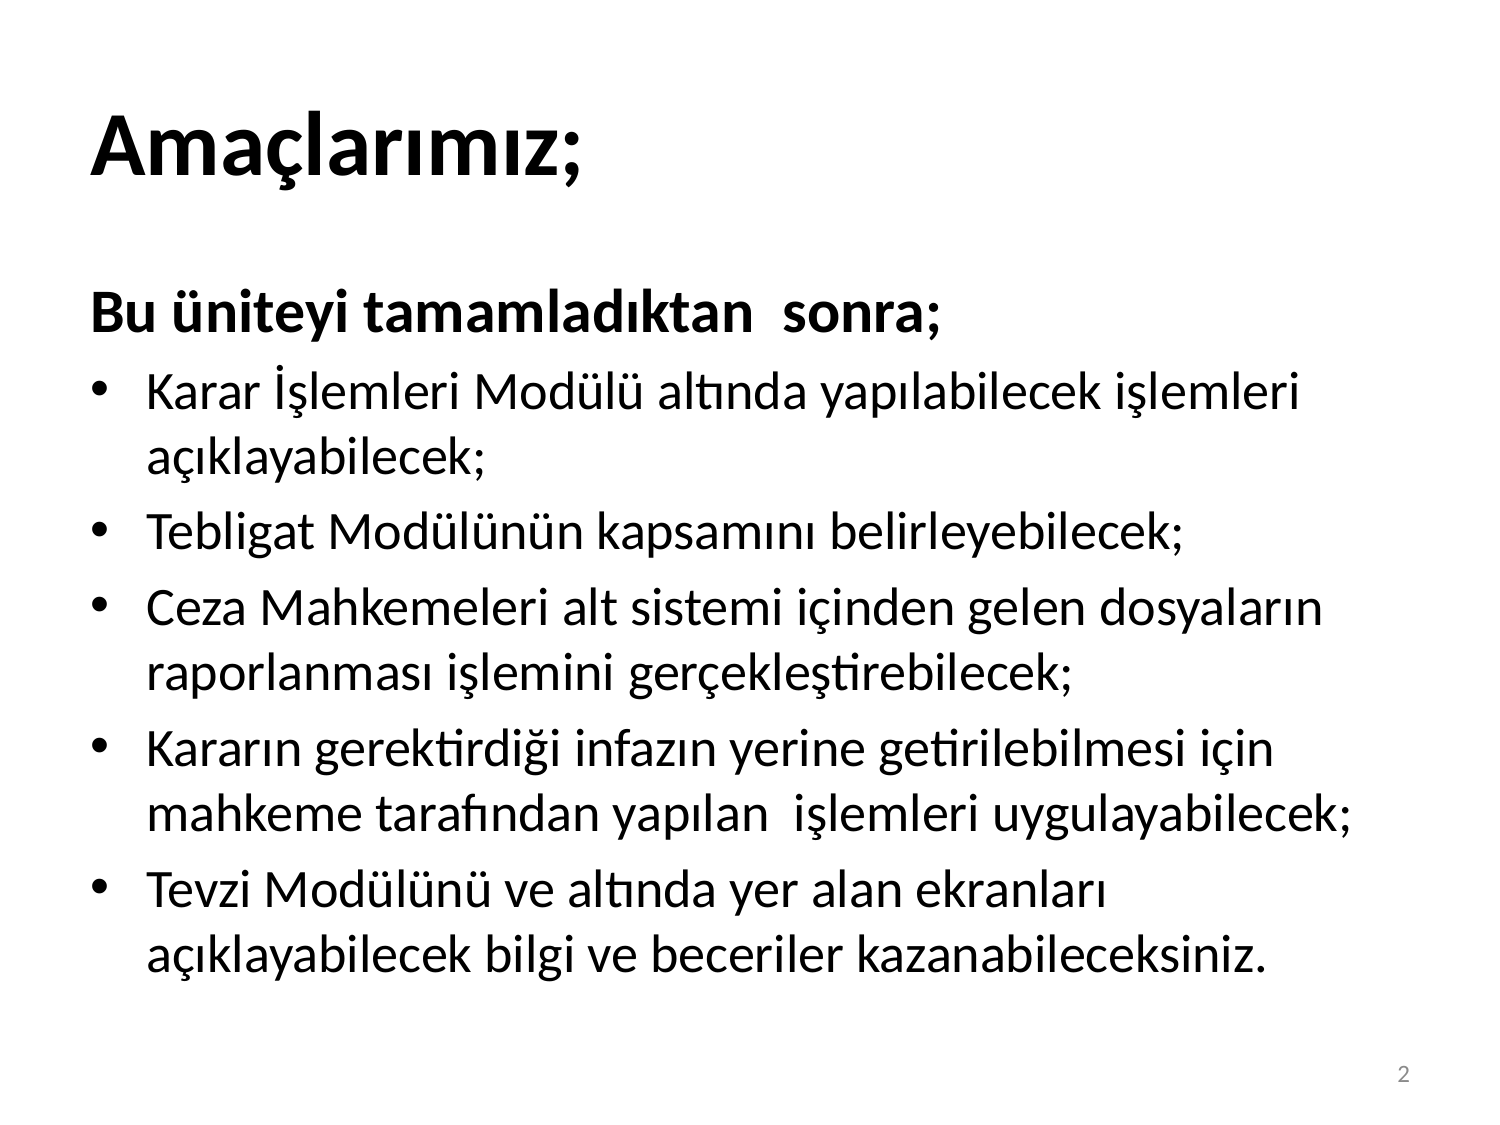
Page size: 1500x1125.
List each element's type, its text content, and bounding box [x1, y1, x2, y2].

slide_number 2 [1074, 1042, 1425, 1103]
title Amaçlarımız; [75, 45, 1425, 233]
list Bu üniteyi tamamladıktan sonra; Karar İşlemleri Modülü altında yapılabilecek işlemleri açıklayabilecek; Tebligat Modülünün kapsamını belirleyebilecek; Ceza Mahkemeleri alt sistemi içinden gelen dosyaların raporlanması işlemini gerçekleştirebilecek; Kararın gerektirdiği infazın yerine getirilebilmesi için mahkeme tarafından yapılan işlemleri uygulayabilecek; Tevzi Modülünü ve altında yer alan ekranları açıklayabilecek bilgi ve beceriler kazanabileceksiniz. [75, 262, 1425, 1005]
